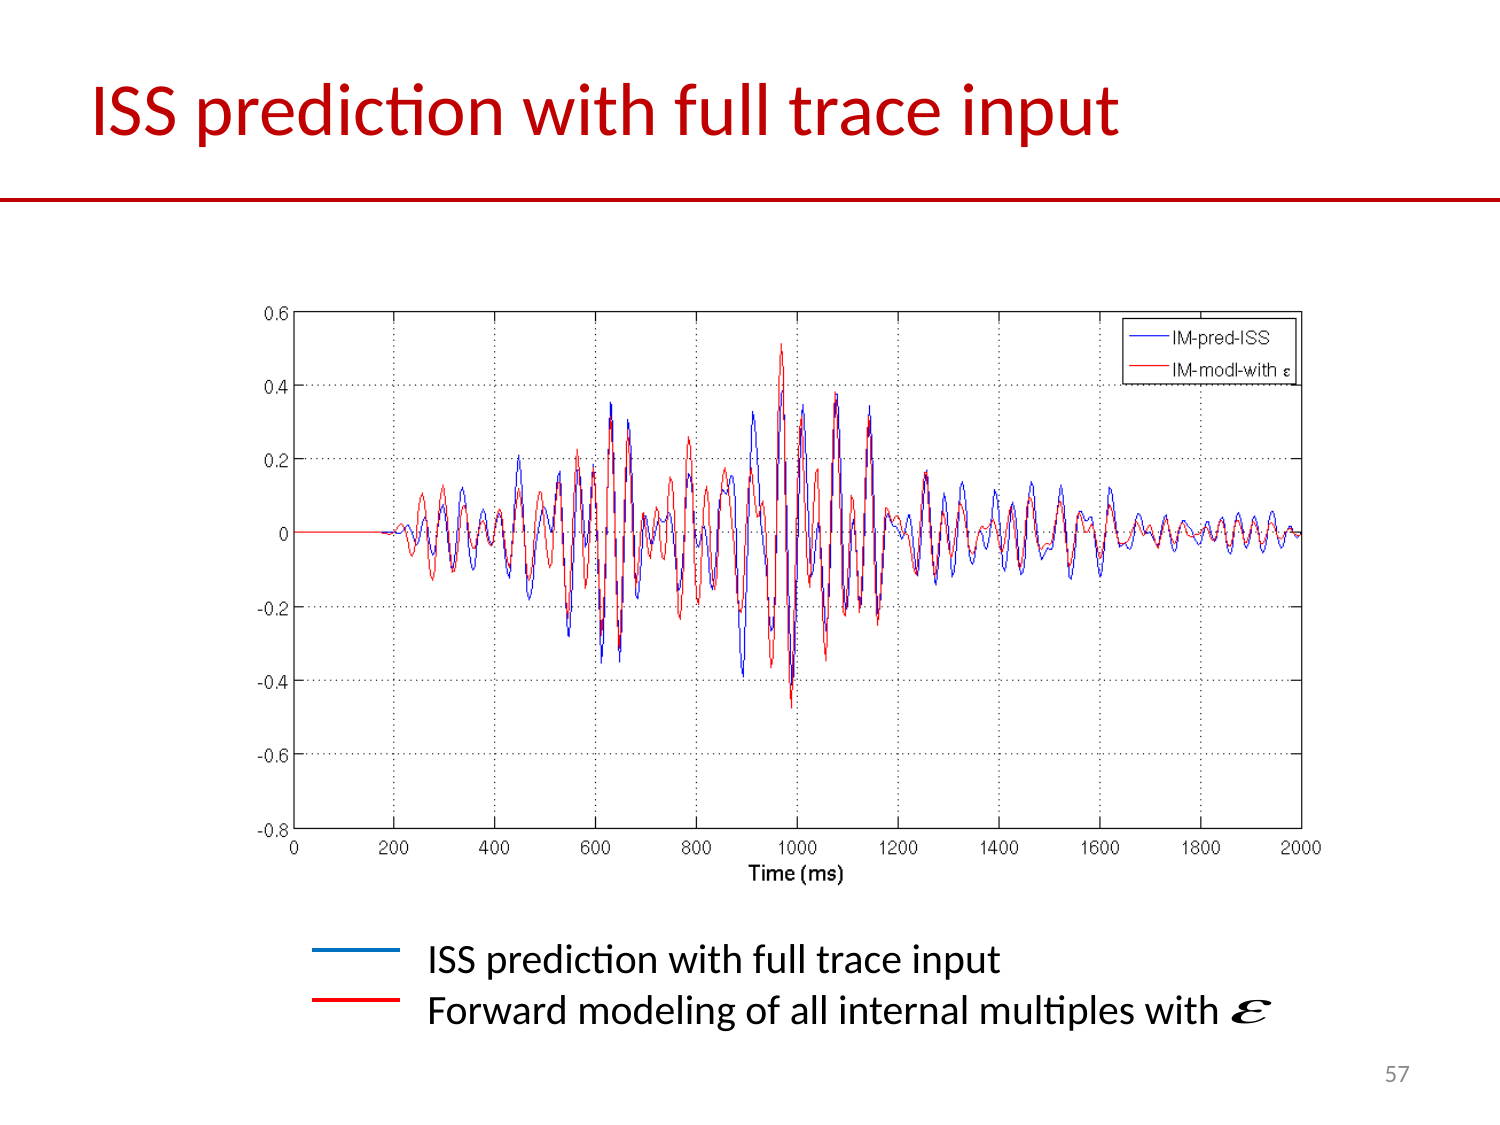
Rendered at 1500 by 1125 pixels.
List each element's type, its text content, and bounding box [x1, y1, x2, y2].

title ISS prediction with full trace input [75, 11, 1425, 198]
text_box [412, 974, 1363, 1092]
slide_number 57 [1074, 1042, 1425, 1103]
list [124, 264, 1426, 898]
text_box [312, 924, 1201, 991]
